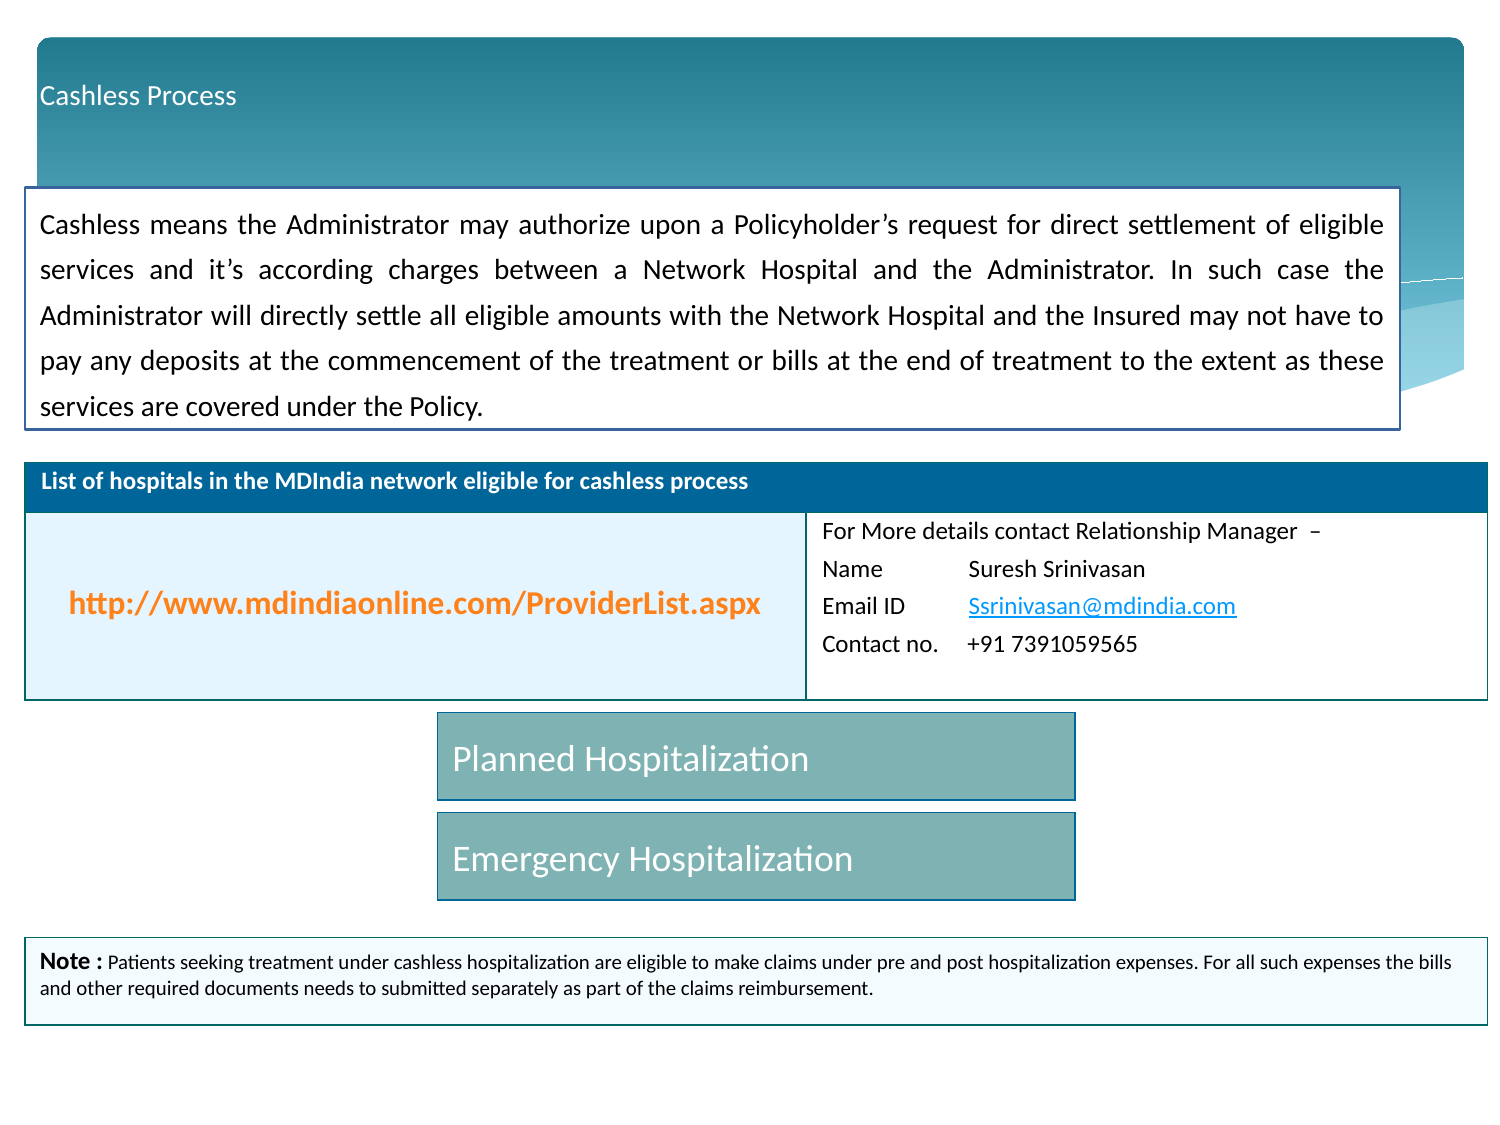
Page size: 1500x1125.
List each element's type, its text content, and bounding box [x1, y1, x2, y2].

text_box Note : Patients seeking treatment under cashless hospitalization are eligible to make claims under pre and post hospitalization expenses. For all such expenses the bills and other required documents needs to submitted separately as part of the claims reimbursement. [24, 937, 1488, 1025]
table_cell http://www.mdindiaonline.com/ProviderList.aspx [26, 513, 805, 699]
table_header List of hospitals in the MDIndia network eligible for cashless process [26, 463, 1487, 512]
text_box Emergency Hospitalization [437, 812, 1075, 900]
title Cashless Process [24, 24, 1425, 163]
text_box Cashless means the Administrator may authorize upon a Policyholder’s request for direct settlement of eligible services and it’s according charges between a Network Hospital and the Administrator. In such case the Administrator will directly settle all eligible amounts with the Network Hospital and the Insured may not have to pay any deposits at the commencement of the treatment or bills at the end of treatment to the extent as these services are covered under the Policy. [24, 186, 1401, 431]
text_box Planned Hospitalization [437, 712, 1075, 800]
table_cell For More details contact Relationship Manager – Name Suresh Srinivasan Email ID Ssrinivasan@mdindia.com Contact no. +91 7391059565 [807, 513, 1487, 699]
